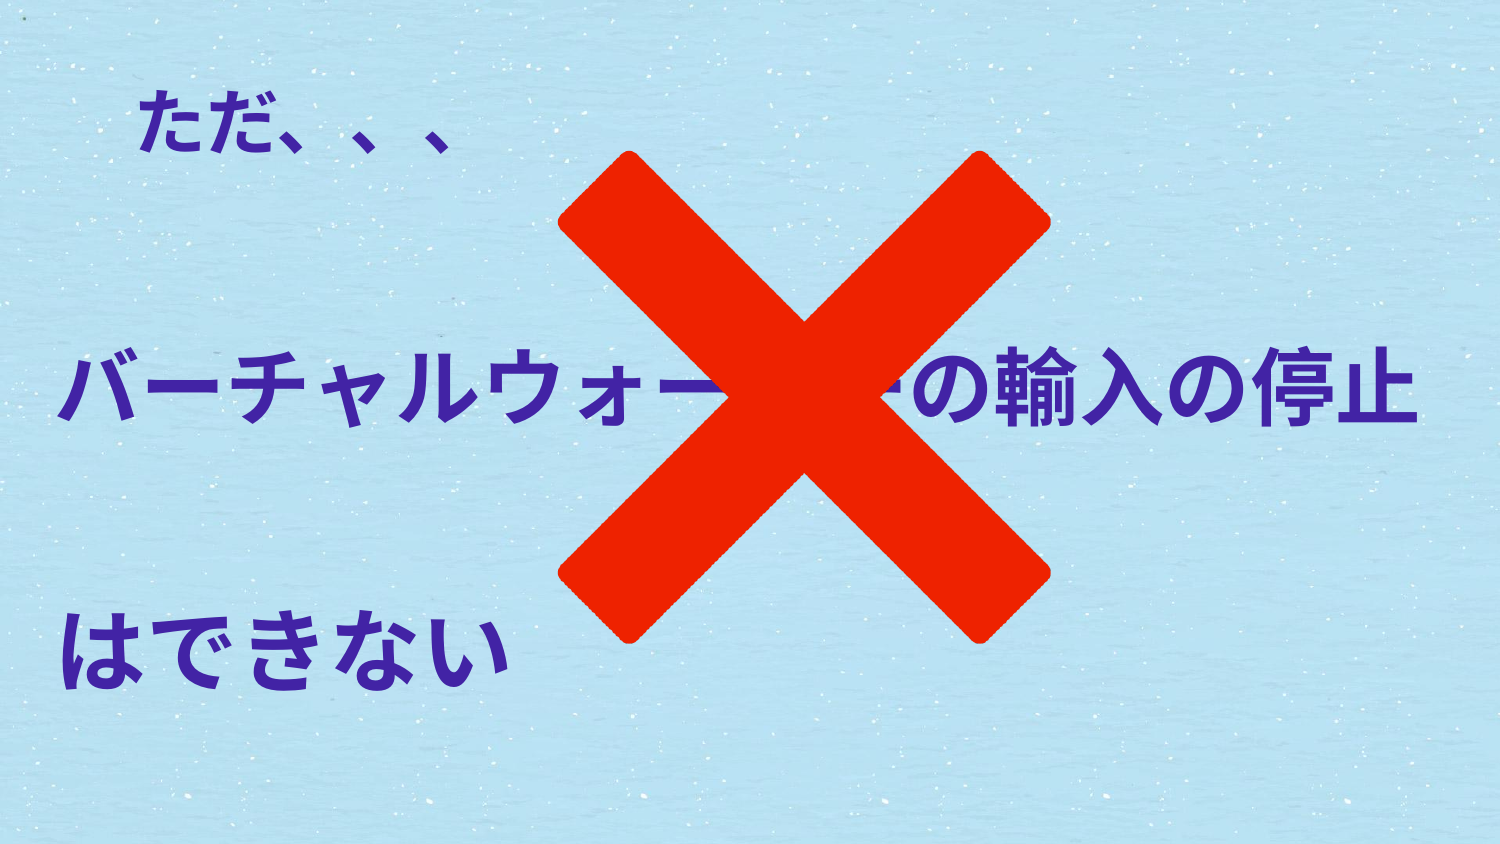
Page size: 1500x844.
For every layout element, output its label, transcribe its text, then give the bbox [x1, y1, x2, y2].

picture [0, 0, 1500, 844]
title ただ、、、 [118, 72, 1382, 167]
list バーチャルウォーターの輸入の停止 はできない [39, 303, 1461, 844]
